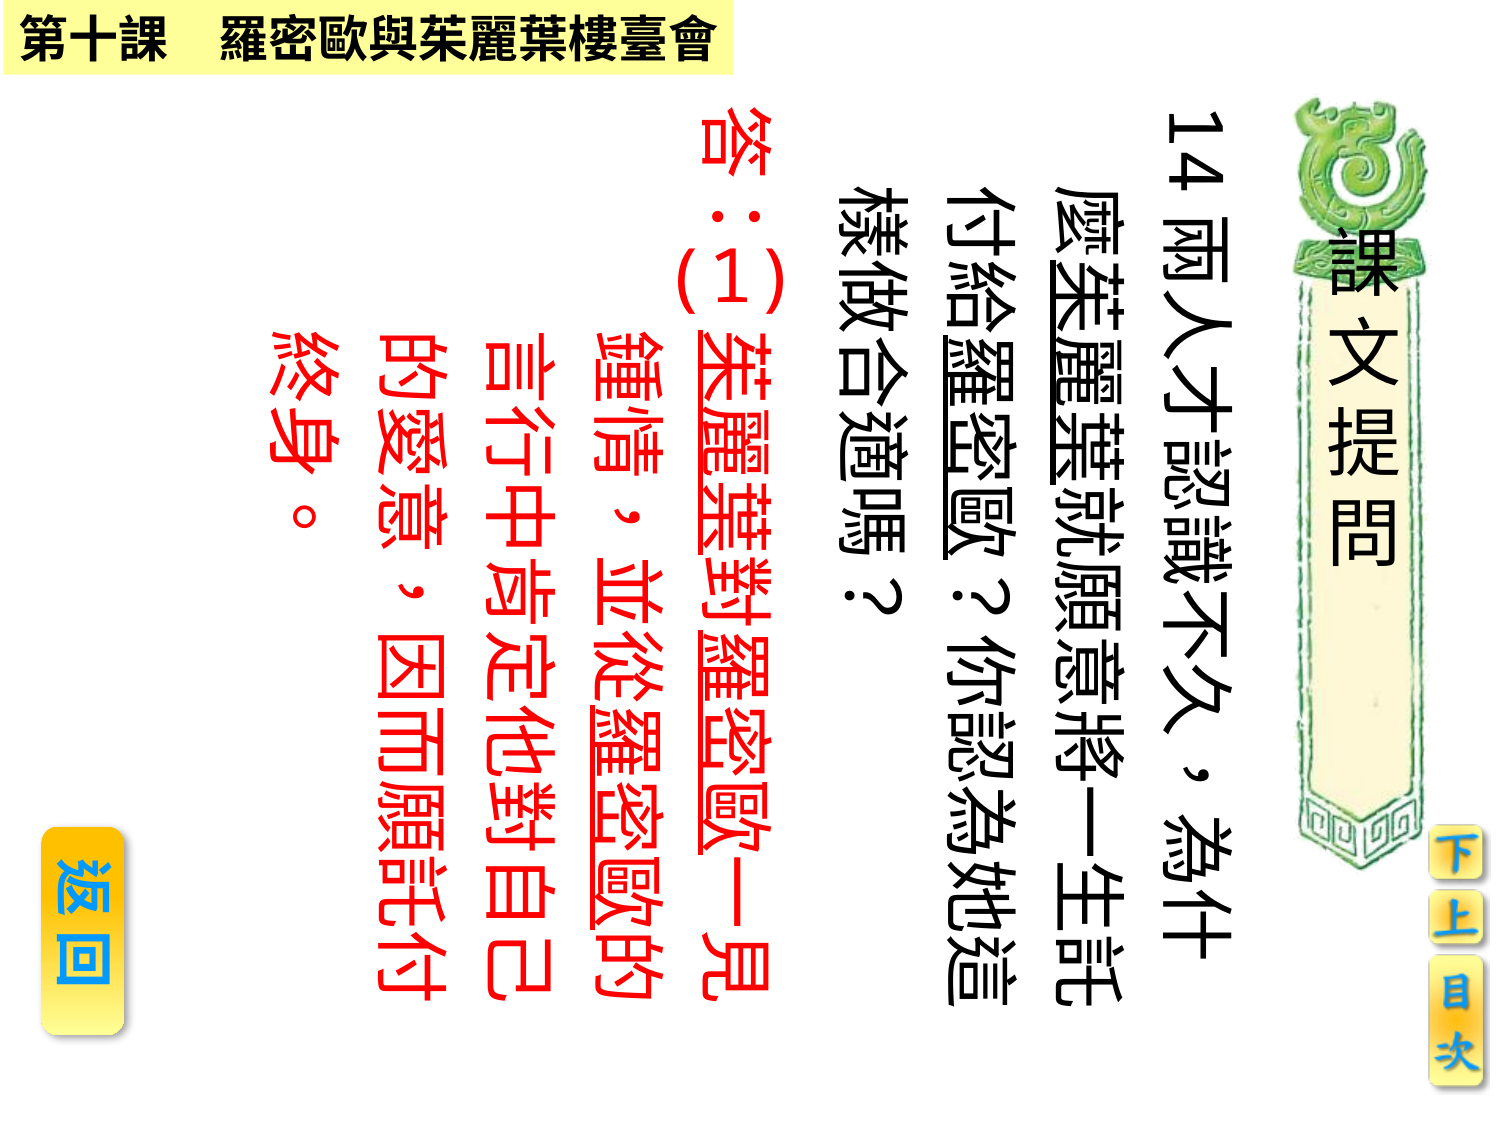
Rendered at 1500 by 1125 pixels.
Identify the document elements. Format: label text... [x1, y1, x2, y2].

text_box 返 回 [41, 826, 124, 1035]
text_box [233, 89, 810, 1036]
text_box 14兩人才認識不久，為什麼茱麗葉就願意將一生託付給羅密歐？你認為她這樣做合適嗎？ [803, 90, 1270, 1047]
title 課文提問 [1303, 208, 1425, 870]
picture [1281, 89, 1491, 1095]
